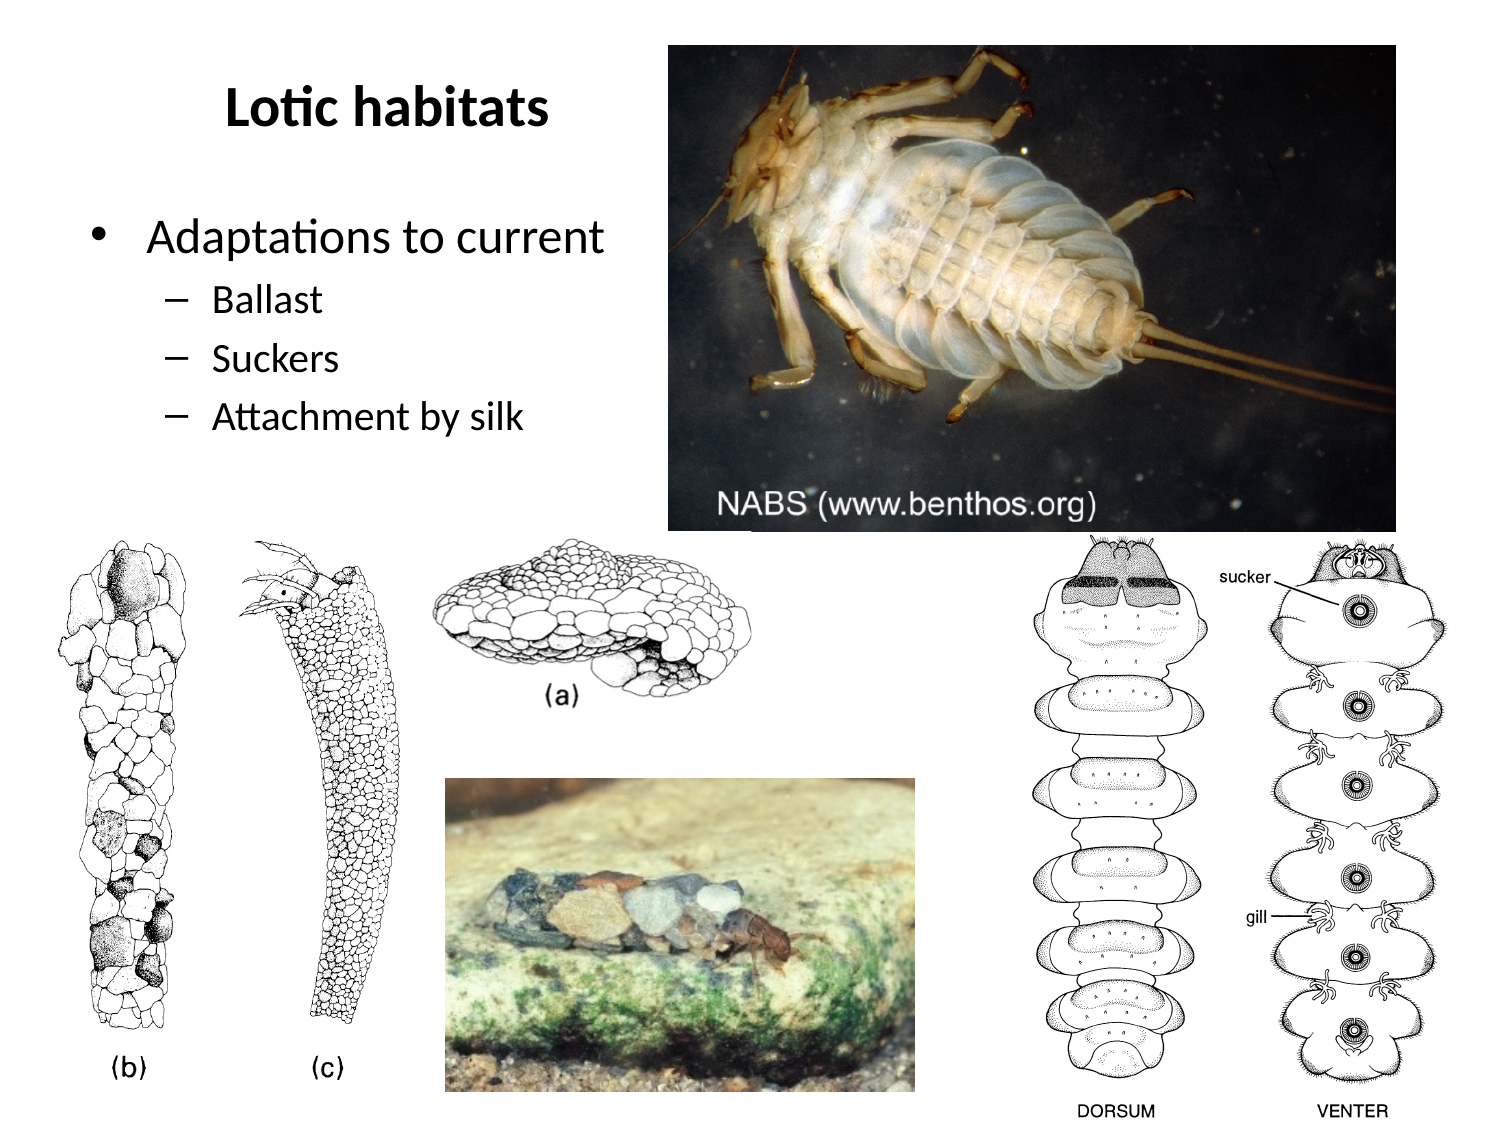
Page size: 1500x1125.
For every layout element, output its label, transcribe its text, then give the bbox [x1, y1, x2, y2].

title Lotic habitats [74, 44, 667, 162]
picture [445, 778, 915, 1092]
picture [41, 44, 1456, 1125]
list Adaptations to current Ballast Suckers Attachment by silk [74, 195, 663, 469]
